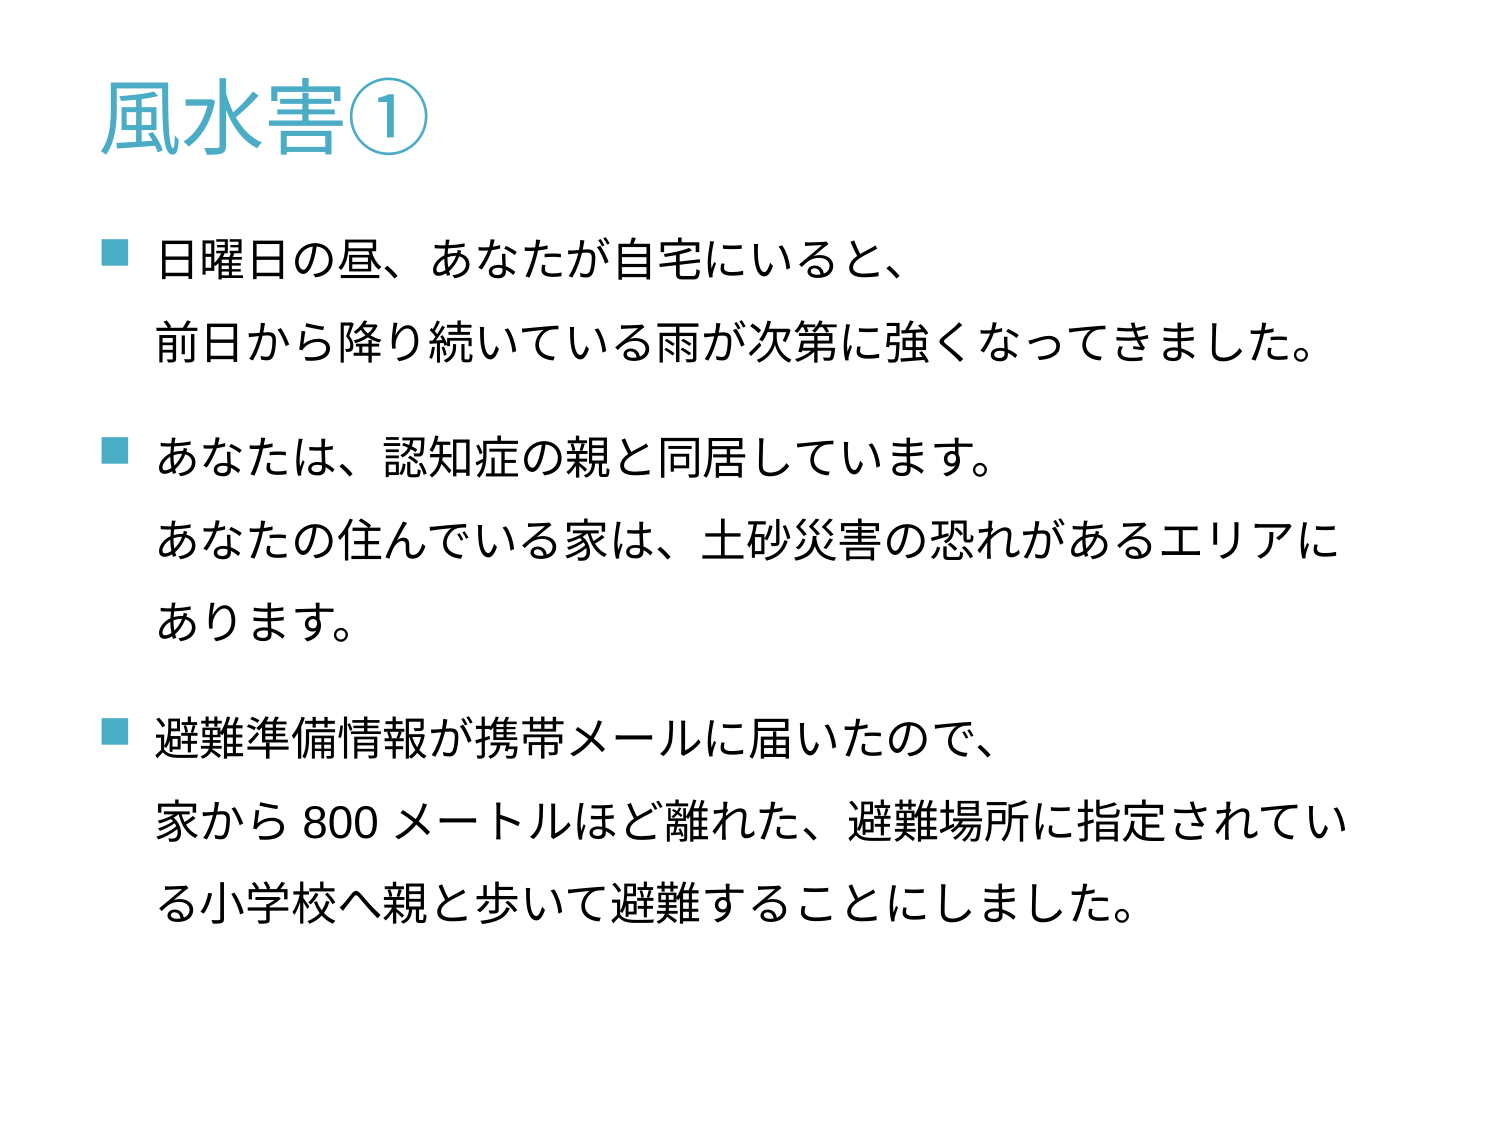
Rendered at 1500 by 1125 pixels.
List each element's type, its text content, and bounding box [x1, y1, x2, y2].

title 風水害① [83, 34, 1409, 196]
text_box 日曜日の昼、あなたが自宅にいると、 前日から降り続いている雨が次第に強くなってきました。 あなたは、認知症の親と同居しています。 あなたの住んでいる家は、土砂災害の恐れがあるエリアに あります。 避難準備情報が携帯メールに届いたので、 家から800メートルほど離れた、避難場所に指定されている小学校へ親と歩いて避難することにしました。 [83, 196, 1409, 938]
